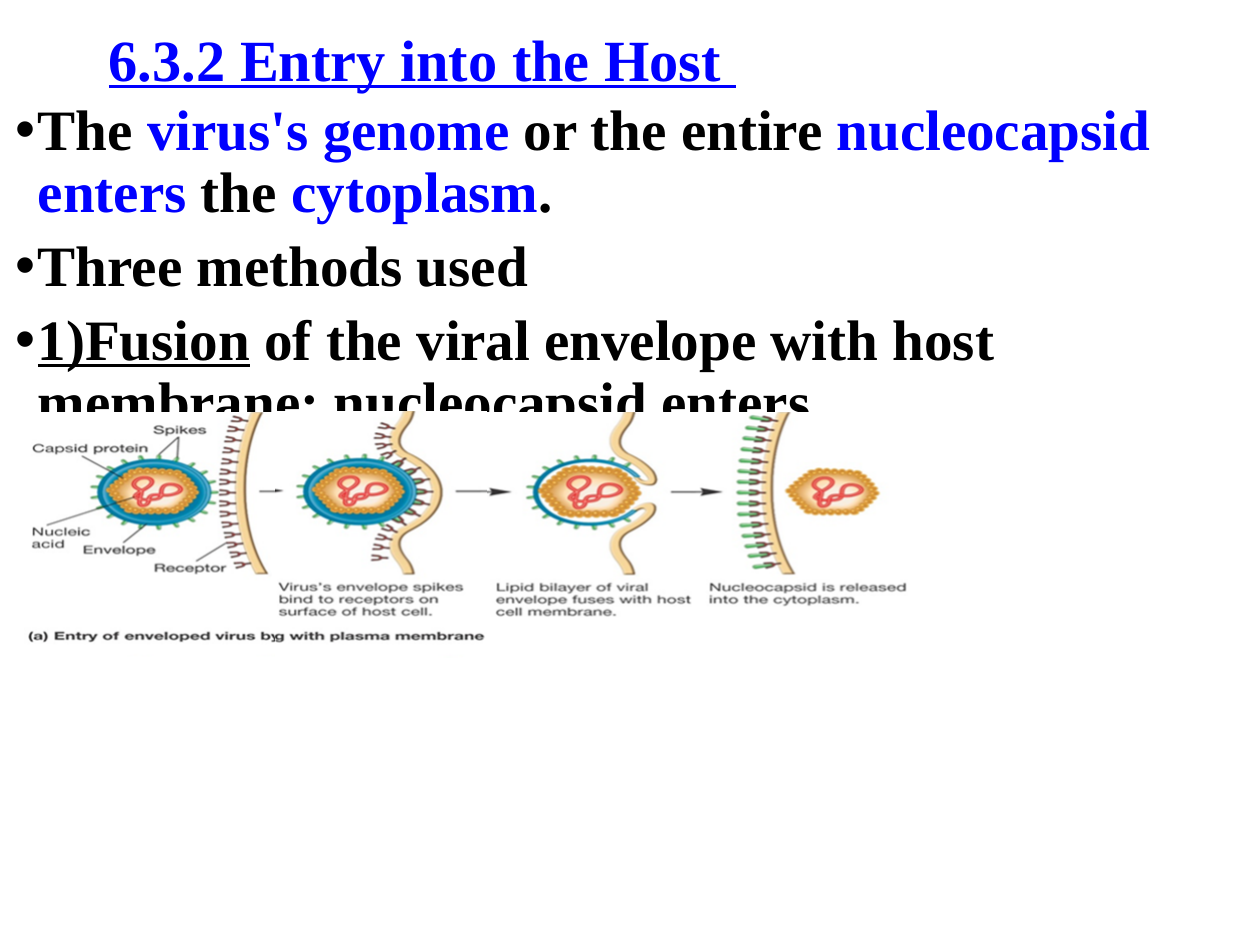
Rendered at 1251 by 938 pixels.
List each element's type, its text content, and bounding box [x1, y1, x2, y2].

picture [24, 411, 920, 658]
title 6.3.2 Entry into the Host [93, 31, 1157, 93]
list The virus's genome or the entire nucleocapsid enters the cytoplasm. Three methods used 1)Fusion of the viral envelope with host membrane; nucleocapsid enters [0, 93, 1250, 444]
